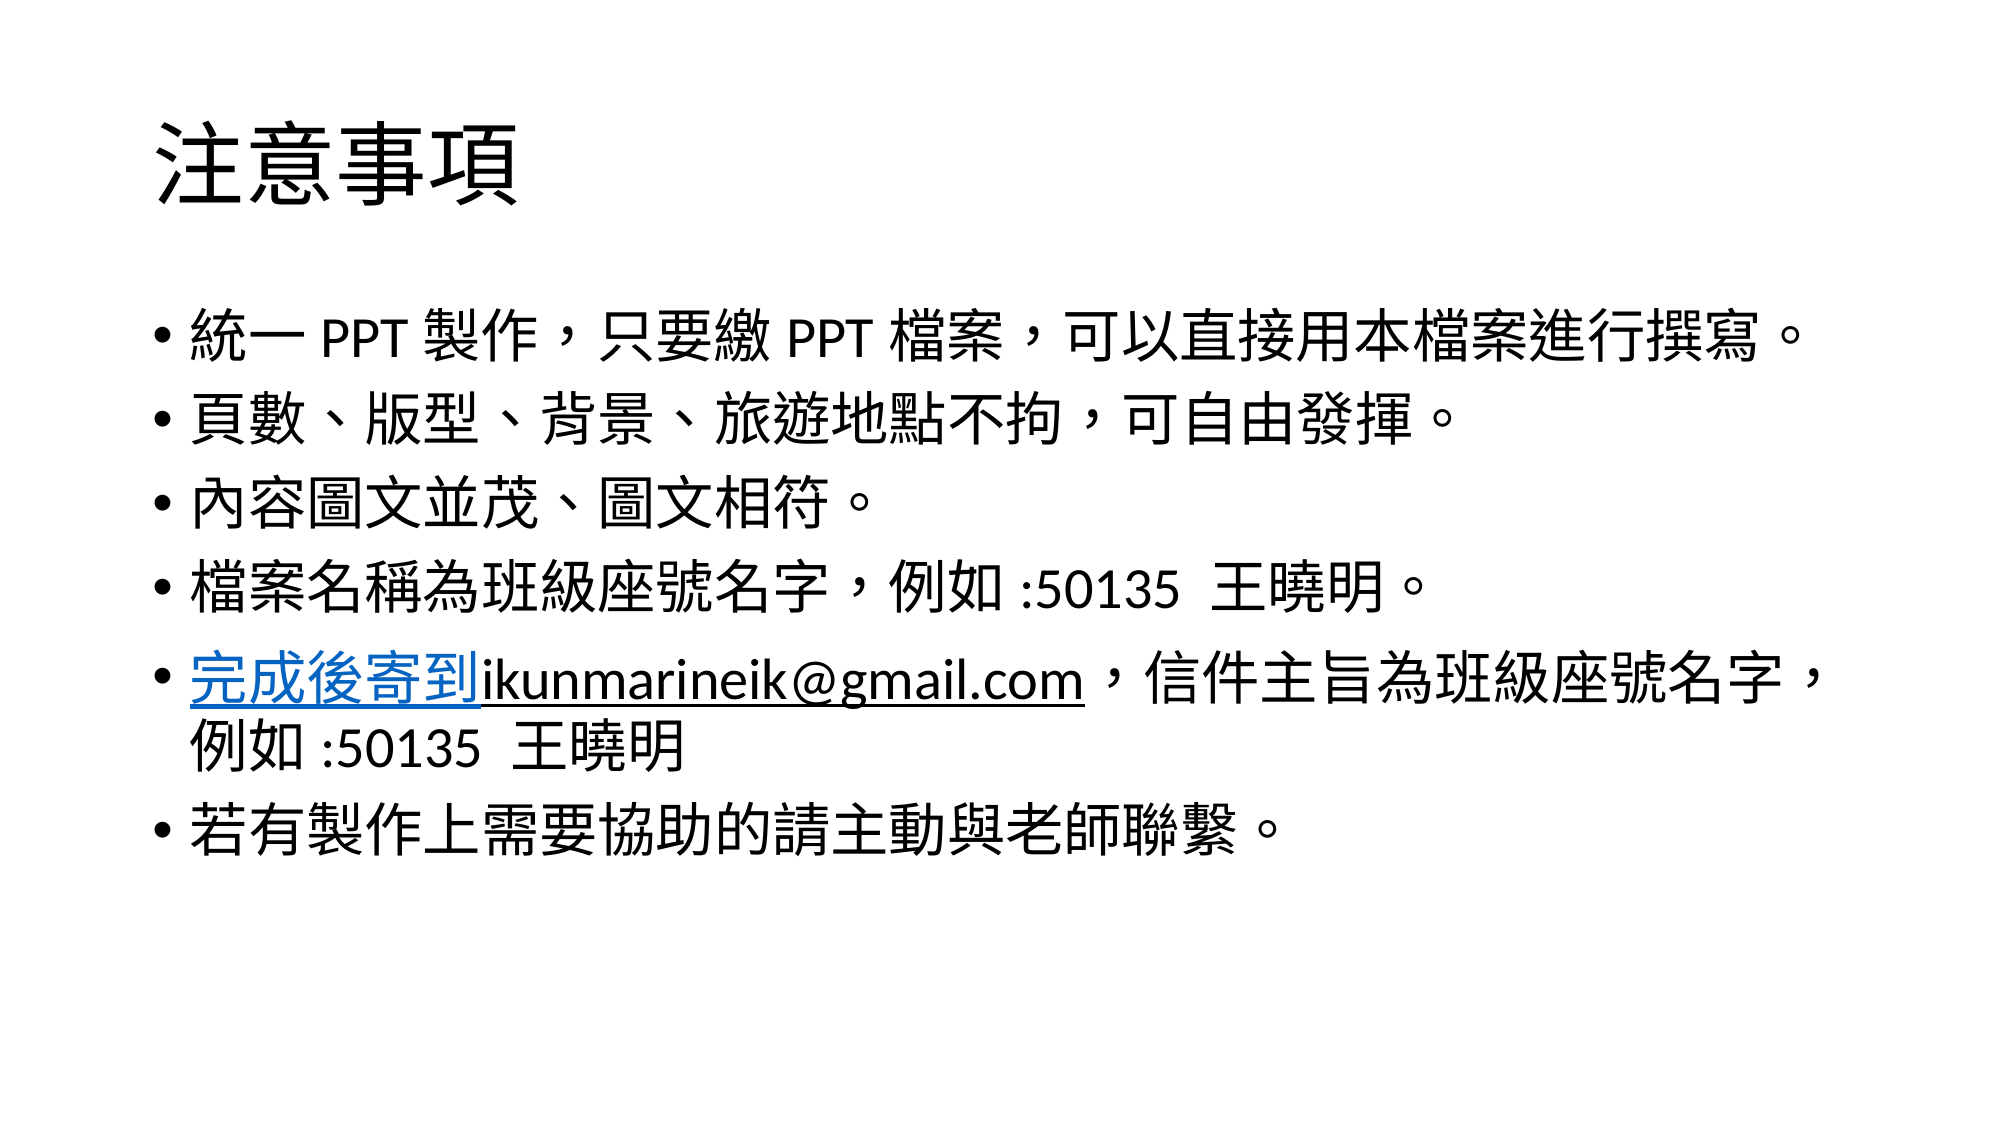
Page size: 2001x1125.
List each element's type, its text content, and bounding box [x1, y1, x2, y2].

title 注意事項 [137, 59, 1863, 278]
list 統一PPT製作，只要繳PPT檔案，可以直接用本檔案進行撰寫。 頁數、版型、背景、旅遊地點不拘，可自由發揮。 內容圖文並茂、圖文相符。 檔案名稱為班級座號名字，例如:50135 王曉明。 完成後寄到ikunmarineik@gmail.com，信件主旨為班級座號名字，例如:50135 王曉明 若有製作上需要協助的請主動與老師聯繫。 [137, 299, 1863, 1014]
